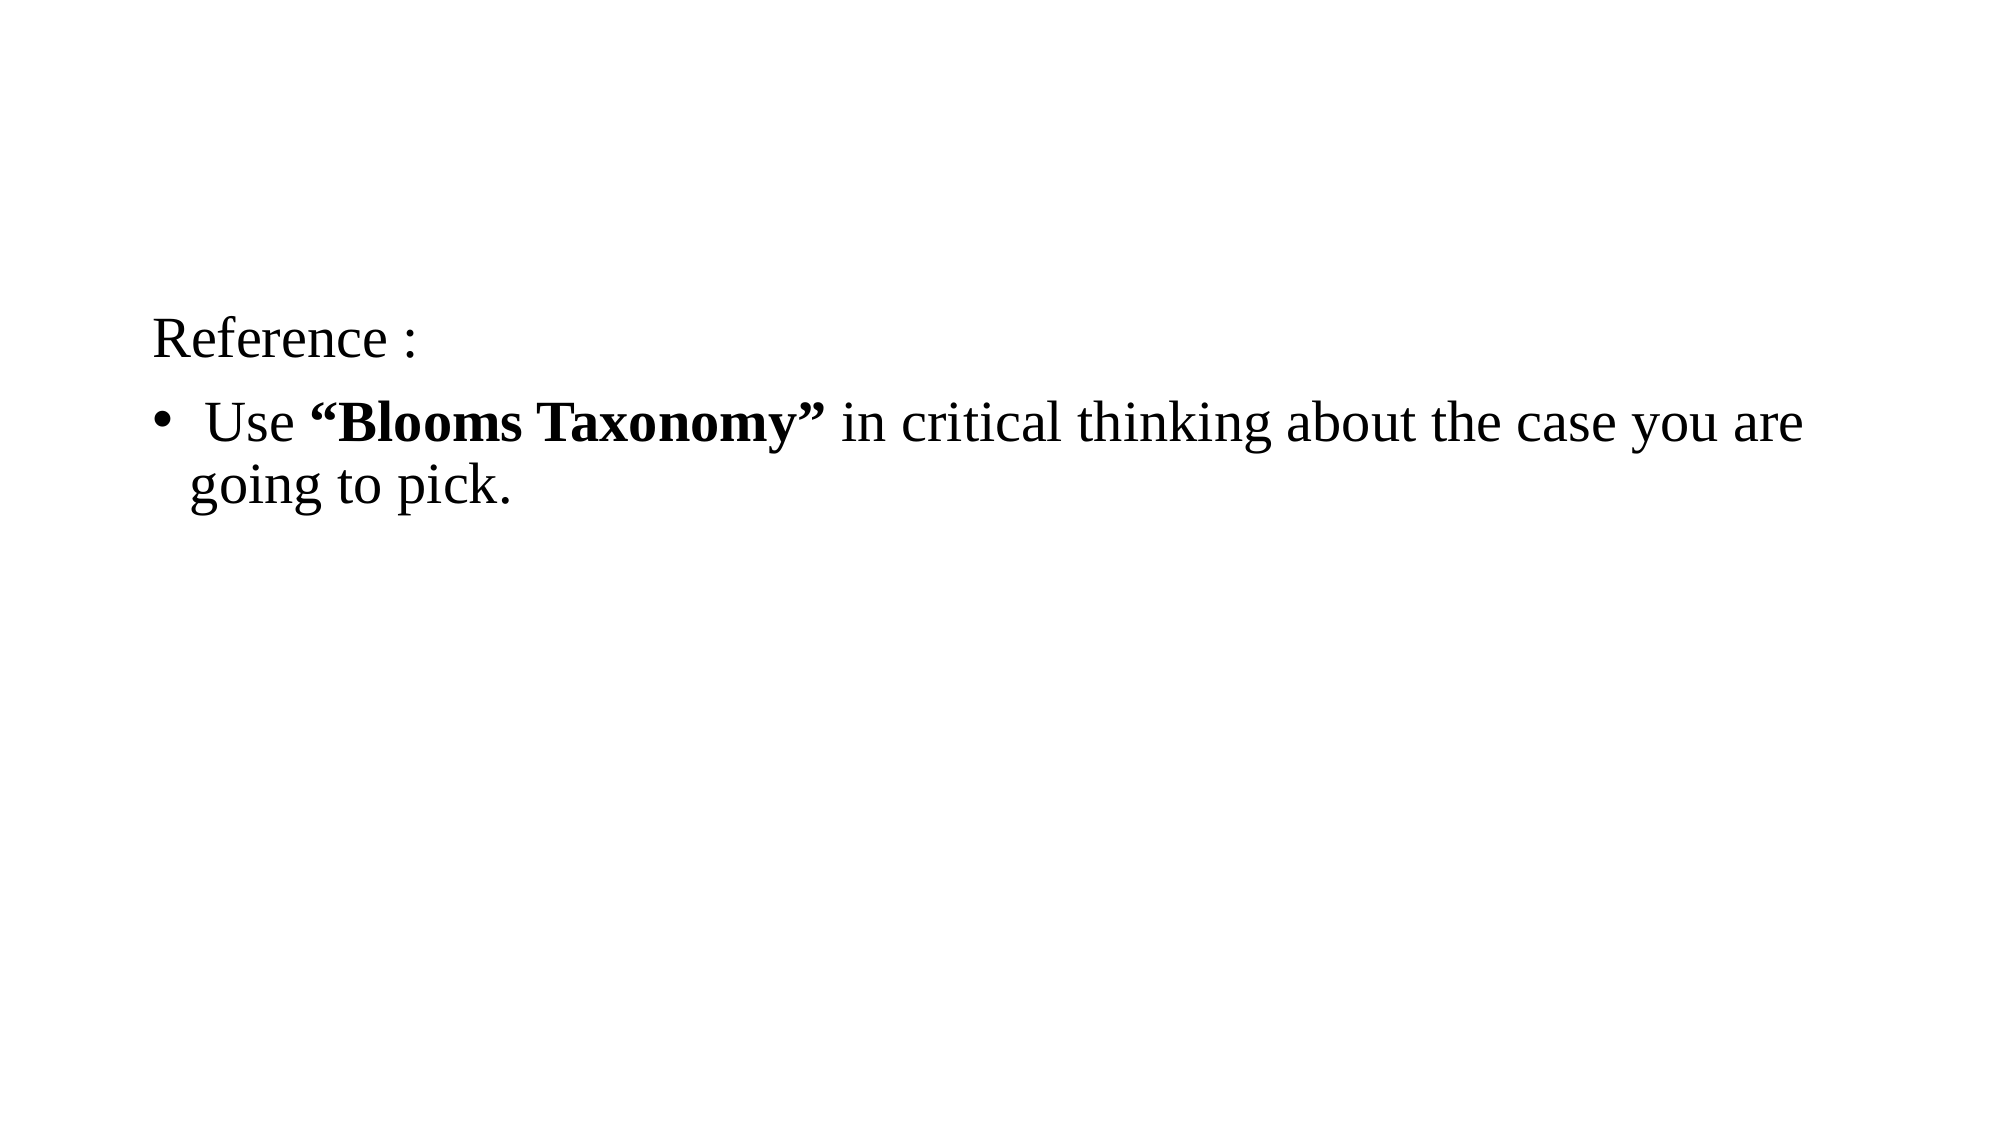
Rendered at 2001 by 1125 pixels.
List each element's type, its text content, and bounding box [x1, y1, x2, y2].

list Reference : Use “Blooms Taxonomy” in critical thinking about the case you are going to pick. [137, 299, 1863, 1014]
